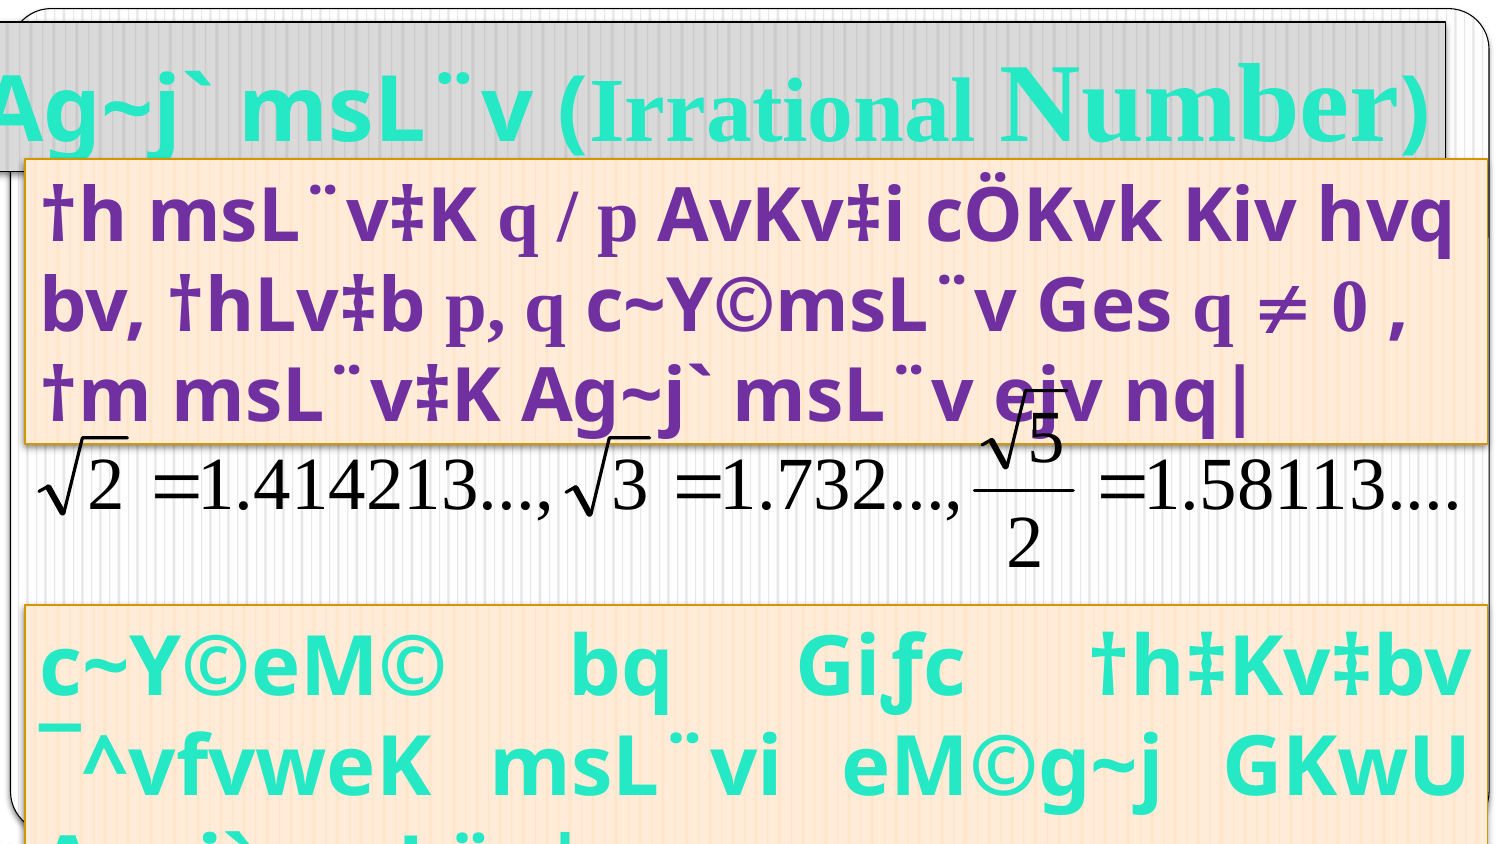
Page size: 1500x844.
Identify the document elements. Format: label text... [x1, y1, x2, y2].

text_box Ag~j` msL¨v (Irrational Number) [0, 21, 1446, 172]
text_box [24, 371, 1469, 585]
text_box †h msL¨v‡K q / p AvKv‡i cÖKvk Kiv hvq bv, †hLv‡b p, q c~Y©msL¨v Ges q  0 , †m msL¨v‡K Ag~j` msL¨v ejv nq| [24, 158, 1488, 445]
text_box c~Y©eM© bq Giƒc †h‡Kv‡bv ¯^vfvweK msL¨vi eM©g~j GKwU Ag~j` msL¨v| [24, 604, 1488, 844]
